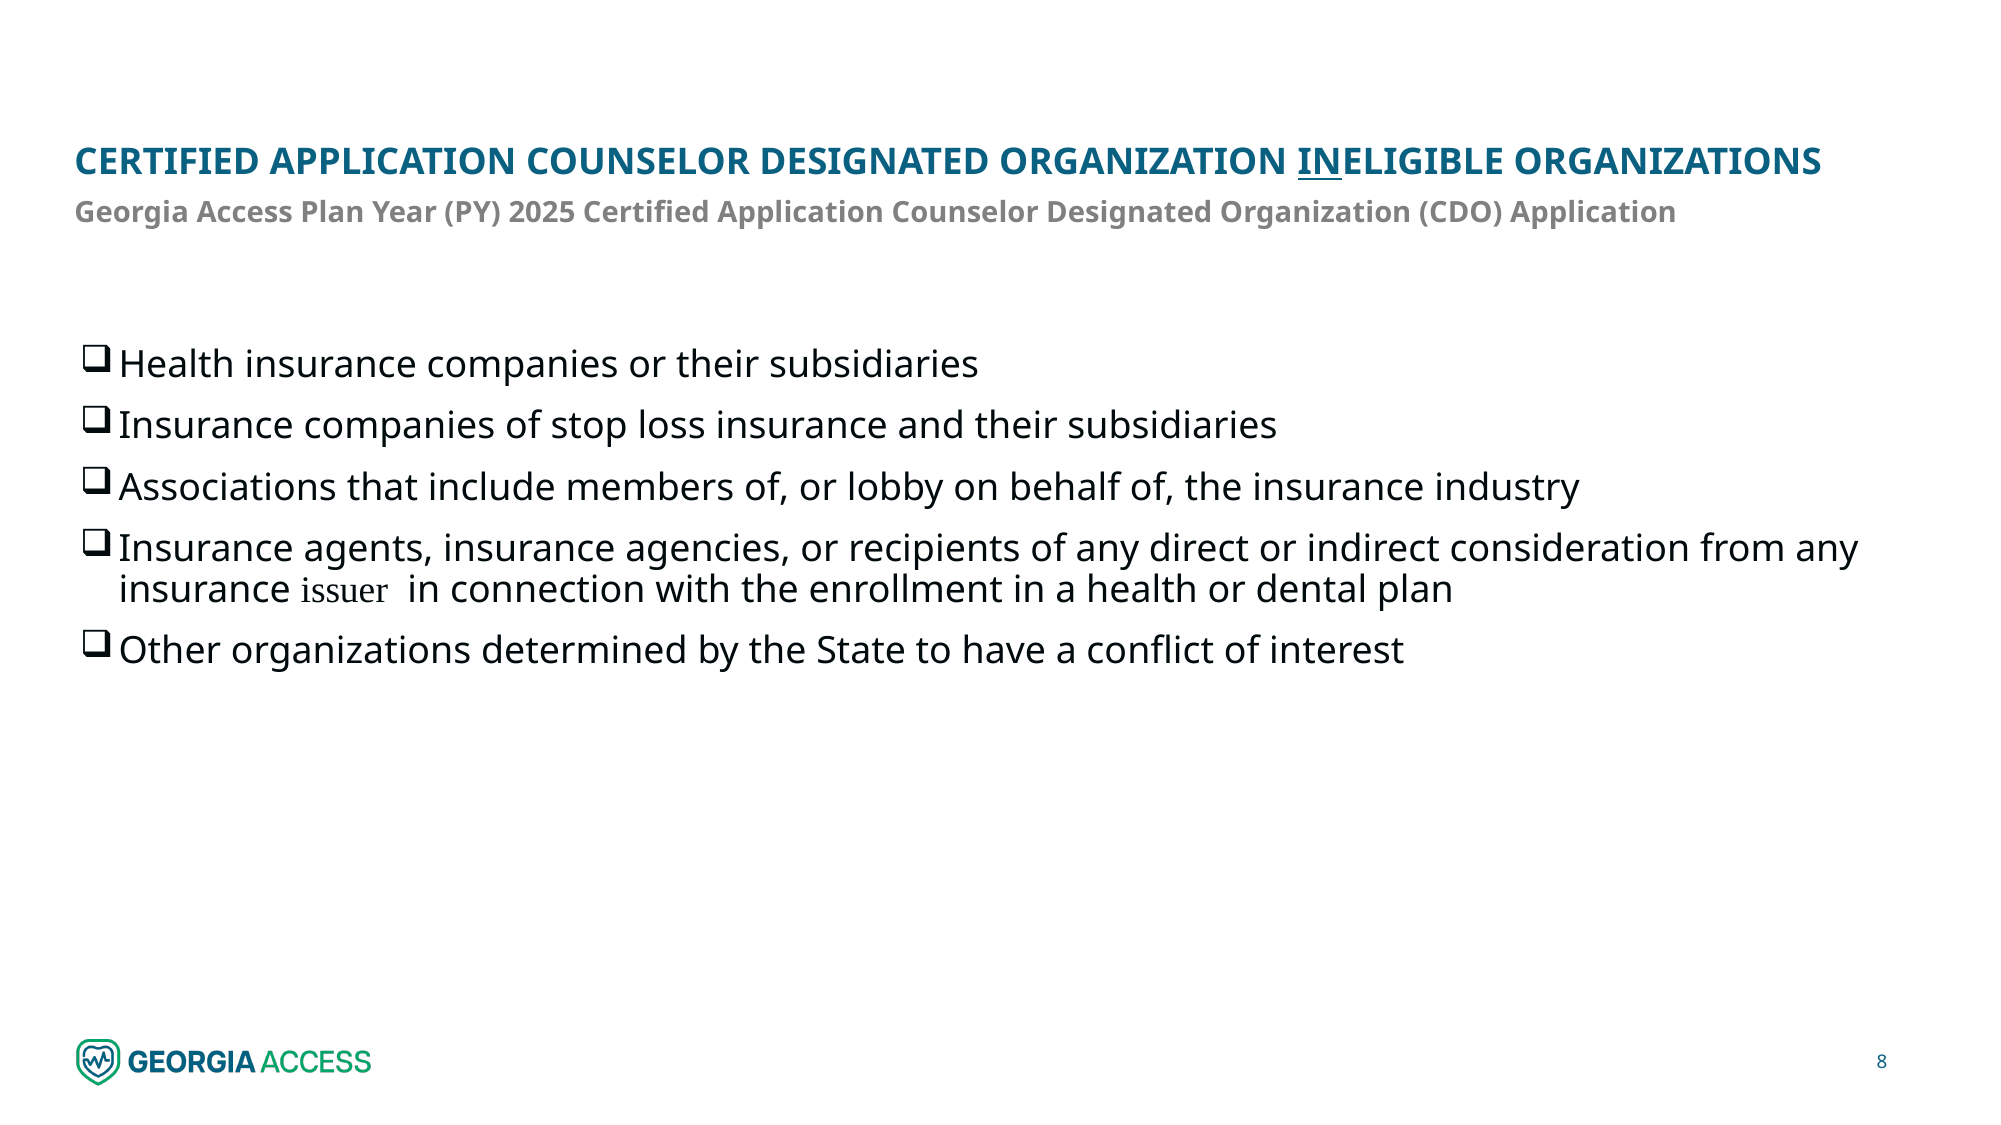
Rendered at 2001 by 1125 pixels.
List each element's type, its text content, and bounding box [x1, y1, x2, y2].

picture [75, 1038, 372, 1086]
title Certified Application Counselor Designated Organization ineligible organizations [59, 111, 1900, 191]
slide_number 8 [1800, 1033, 1903, 1091]
list Georgia Access Plan Year (PY) 2025 Certified Application Counselor Designated Organization (CDO) Application [59, 191, 1900, 270]
list Health insurance companies or their subsidiaries Insurance companies of stop loss insurance and their subsidiaries Associations that include members of, or lobby on behalf of, the insurance industry Insurance agents, insurance agencies, or recipients of any direct or indirect consideration from any insurance issuer in connection with the enrollment in a health or dental plan Other organizations determined by the State to have a conflict of interest [65, 337, 1900, 944]
